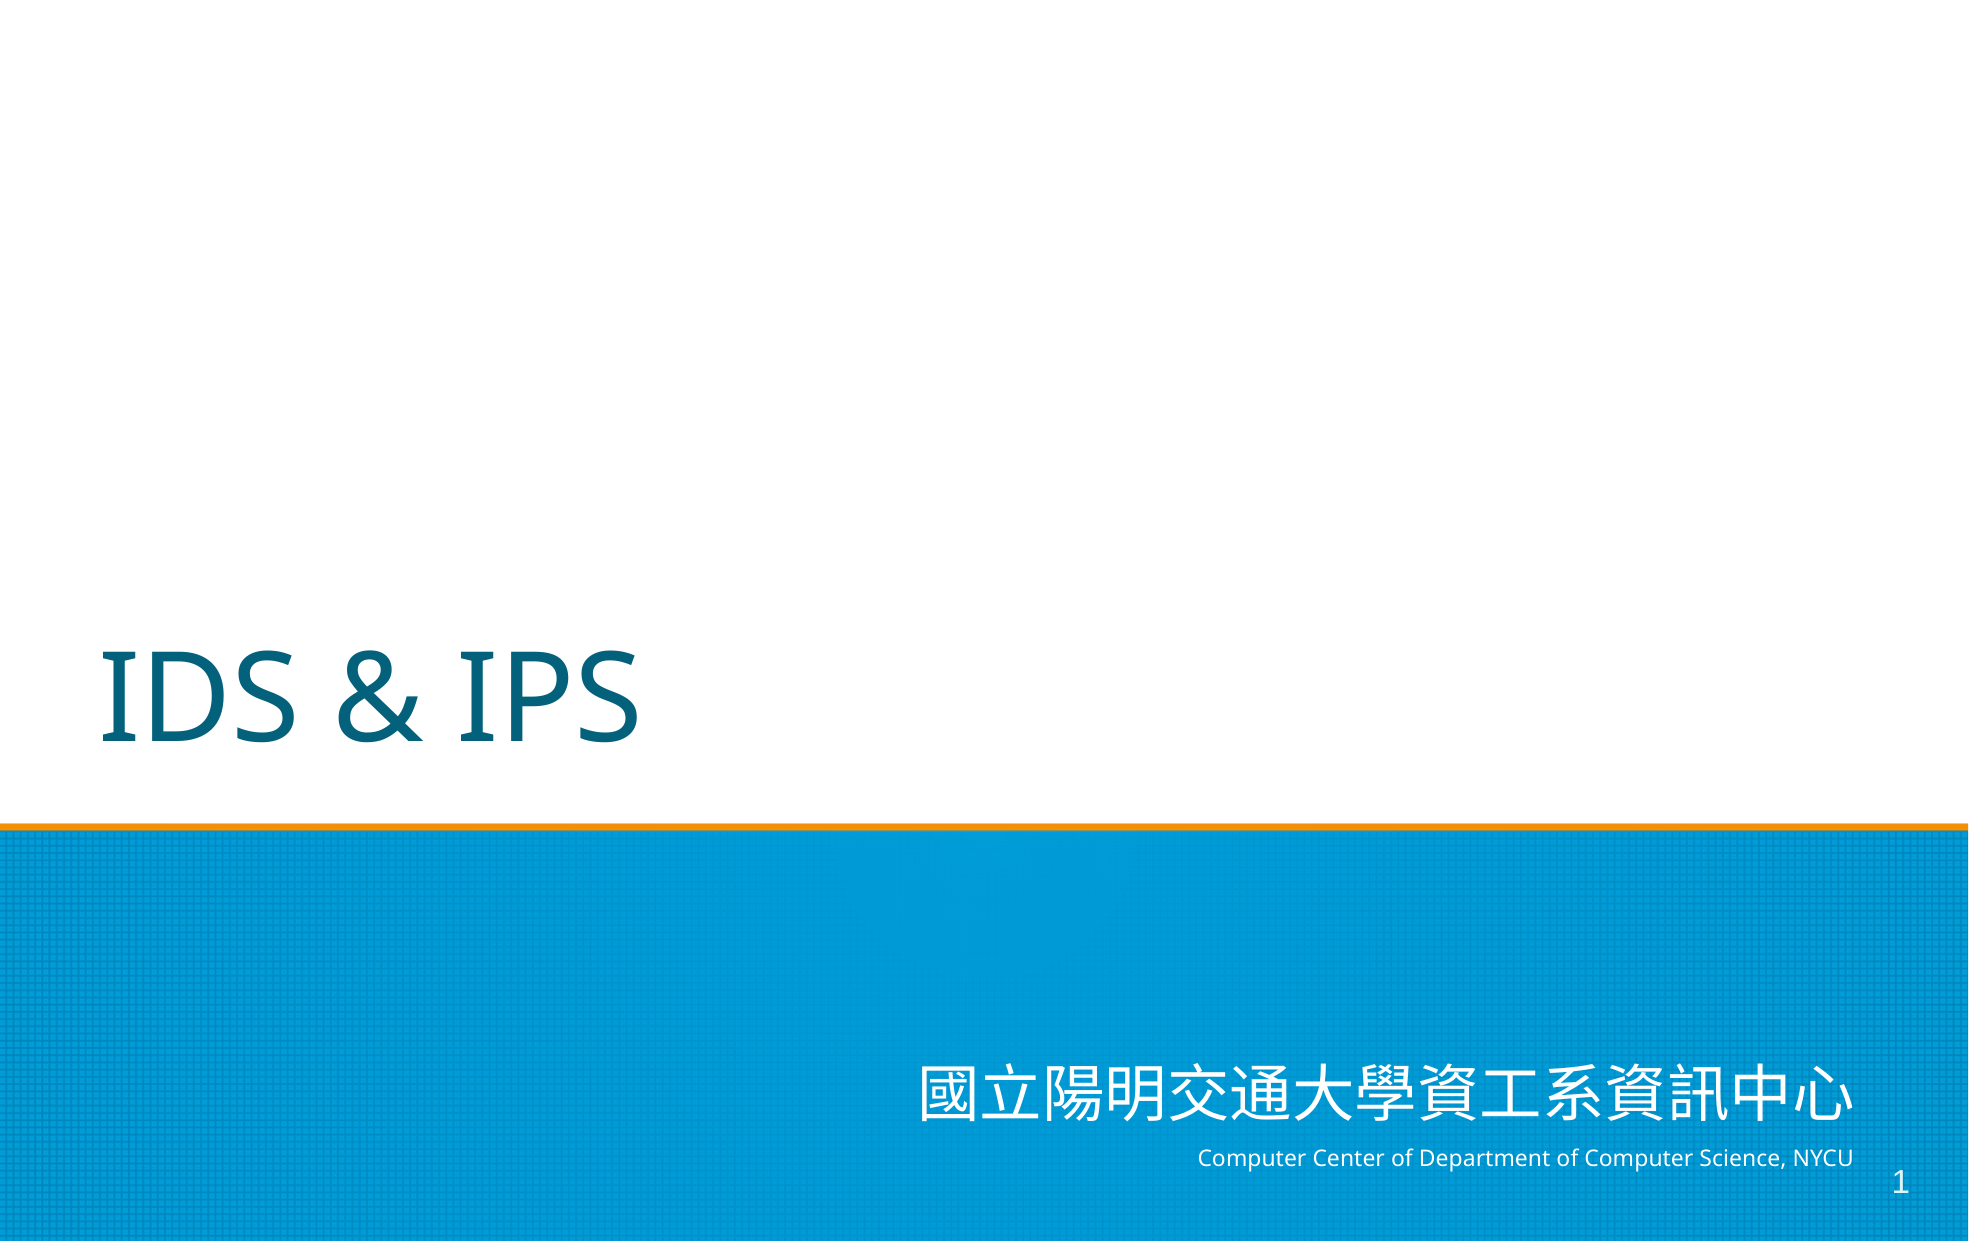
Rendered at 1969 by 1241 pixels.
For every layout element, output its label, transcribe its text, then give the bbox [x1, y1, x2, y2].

slide_number ‹#› [1841, 1145, 1960, 1241]
title IDS & IPS [98, 559, 1870, 767]
picture [0, 0, 1969, 831]
